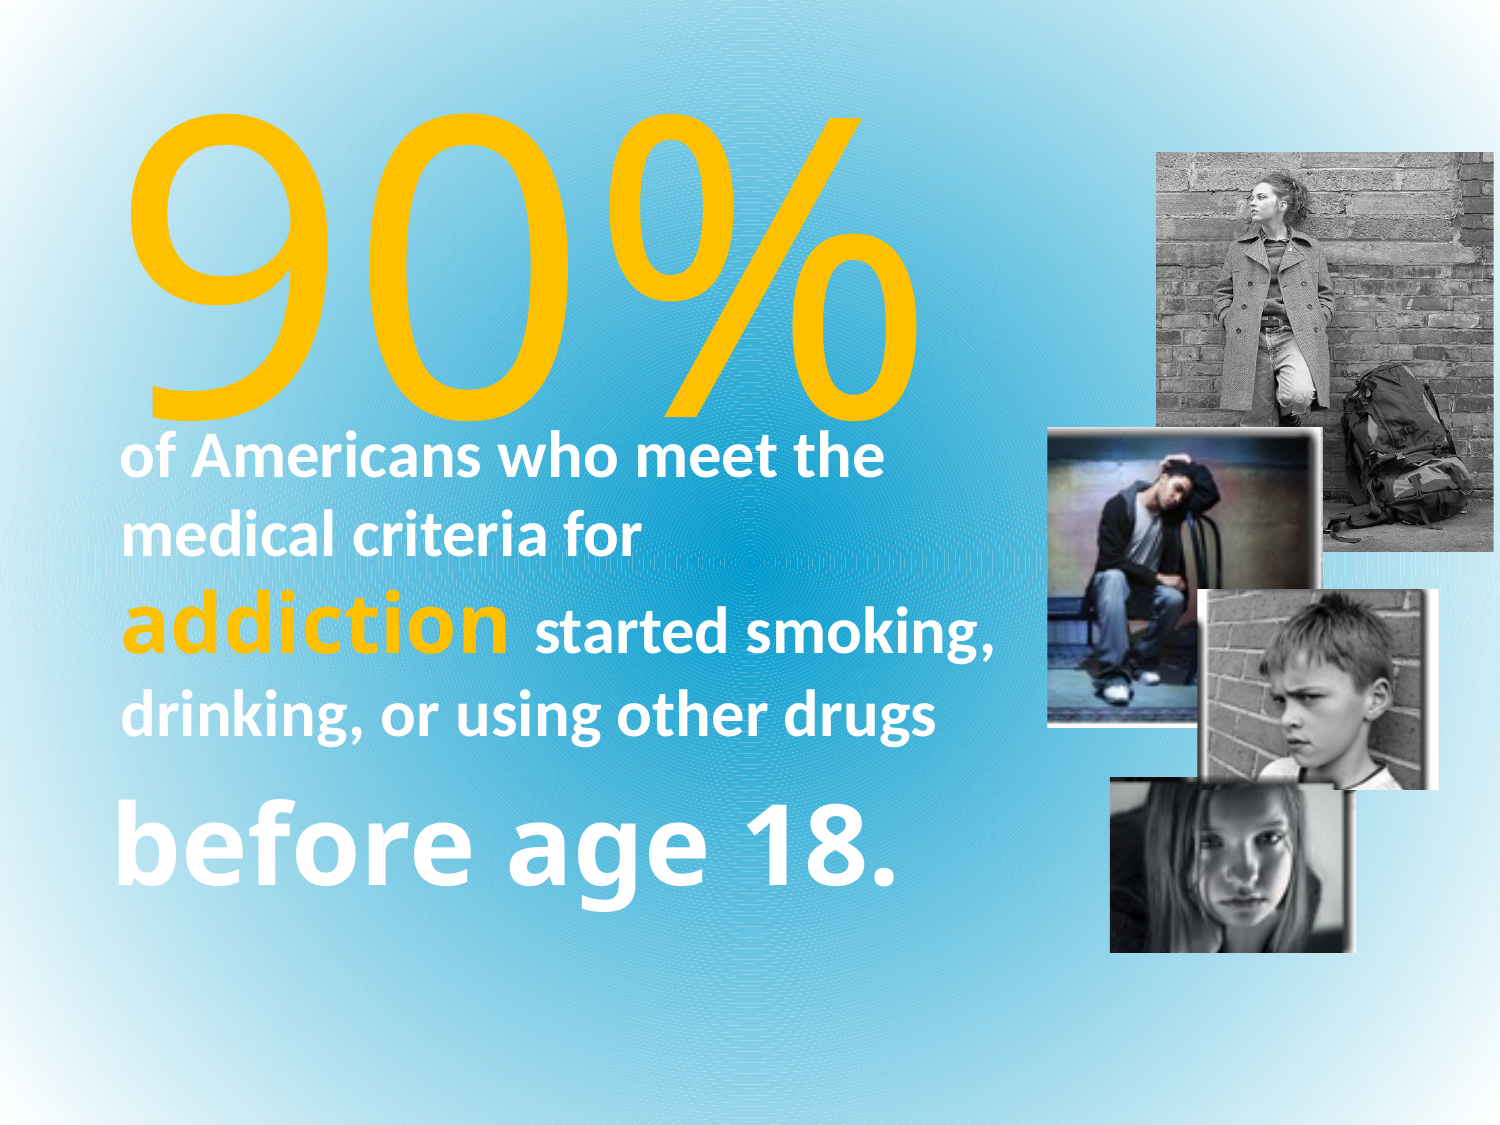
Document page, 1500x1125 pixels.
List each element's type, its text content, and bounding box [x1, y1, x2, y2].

text_box 90% [95, 0, 953, 306]
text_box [1047, 151, 1494, 953]
text_box of Americans who meet the medical criteria for addiction started smoking, drinking, or using other drugs before age 18. [95, 306, 1030, 1049]
